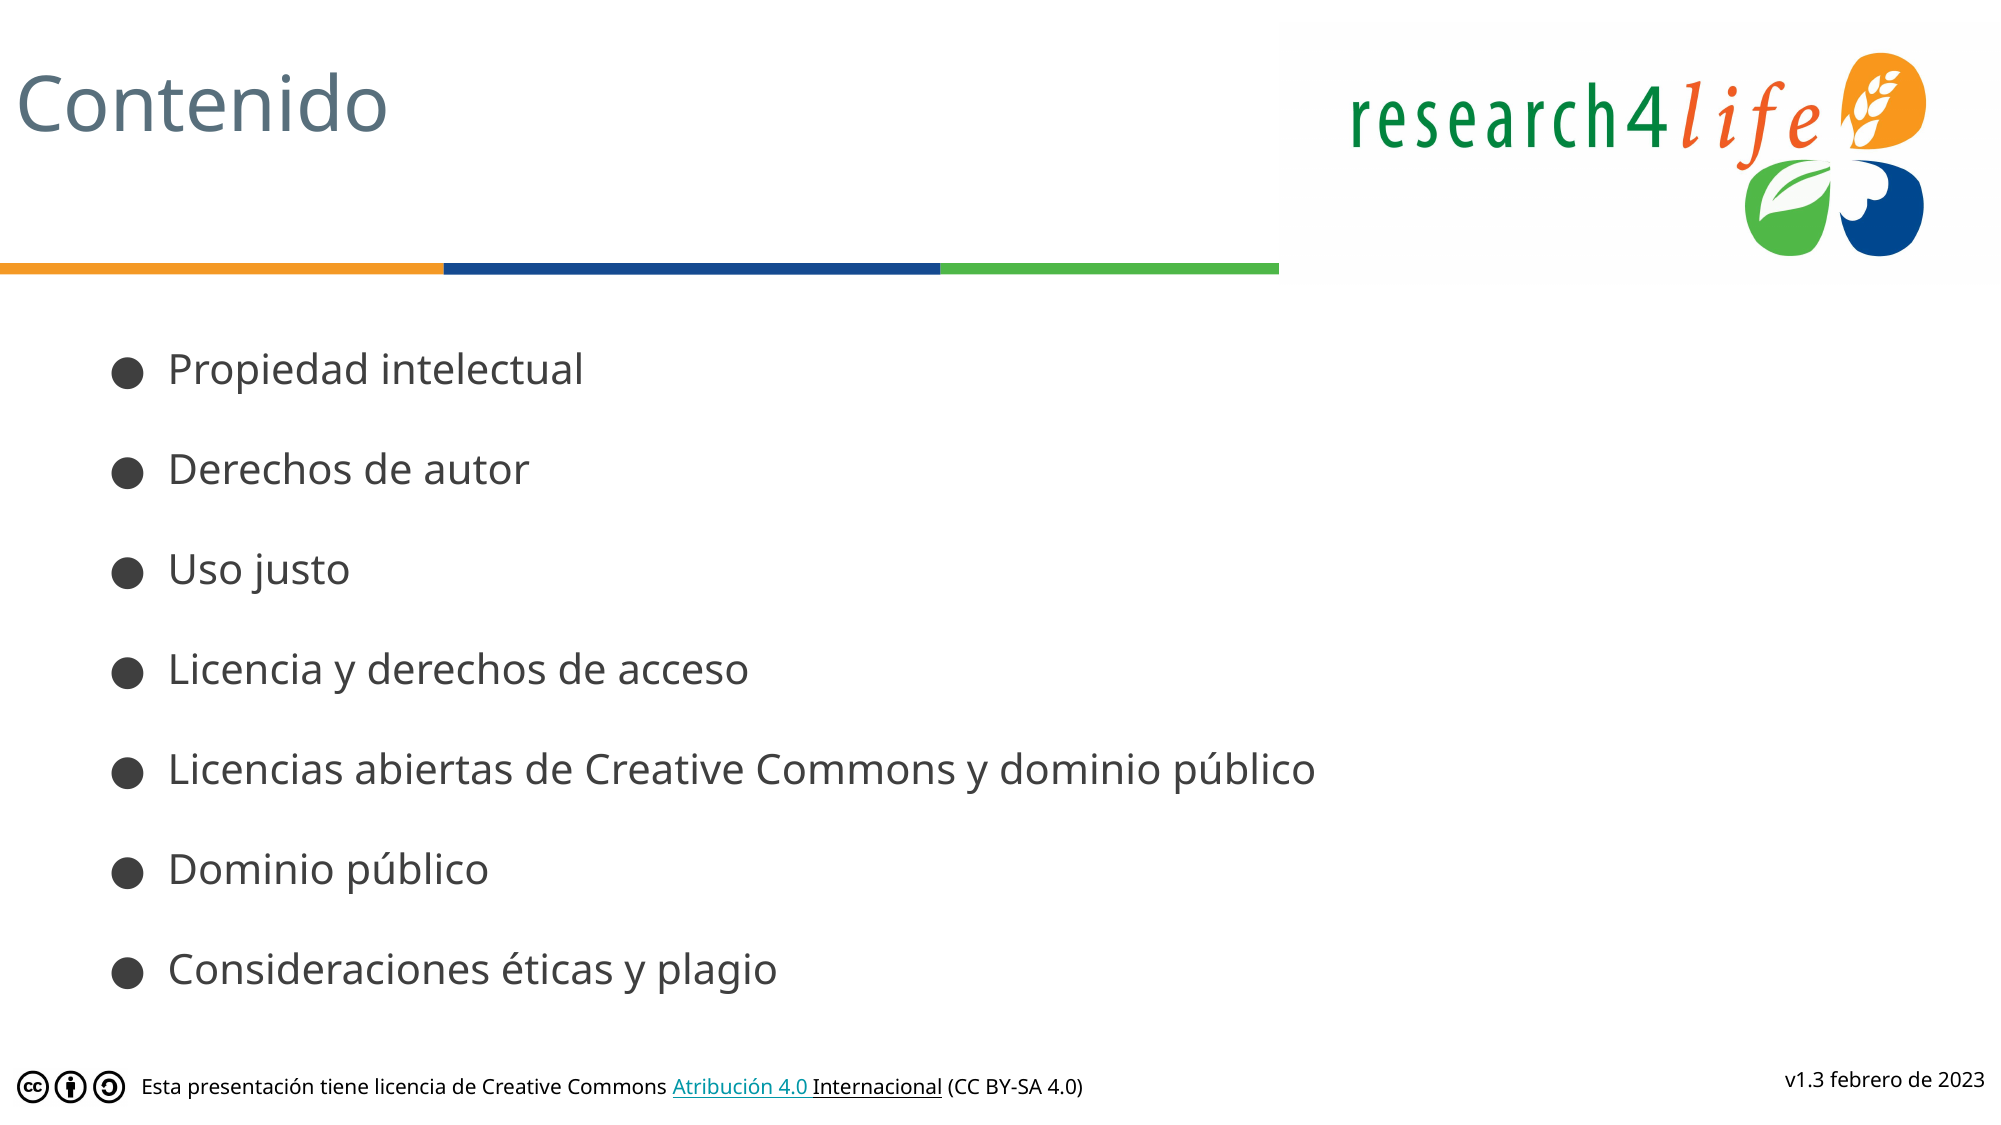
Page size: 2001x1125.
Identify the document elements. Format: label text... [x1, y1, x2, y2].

picture [13, 1068, 129, 1108]
text_box Esta presentación tiene licencia de Creative Commons Atribución 4.0 Internacional (CC BY-SA 4.0) [126, 1058, 1549, 1106]
title Contenido [0, 18, 1578, 196]
list Propiedad intelectual Derechos de autor Uso justo Licencia y derechos de acceso Licencias abiertas de Creative Commons y dominio público Dominio público Consideraciones éticas y plagio [77, 285, 1817, 1026]
text_box v1.3 febrero de 2023 [1549, 1052, 2000, 1106]
picture [1279, 22, 2000, 285]
